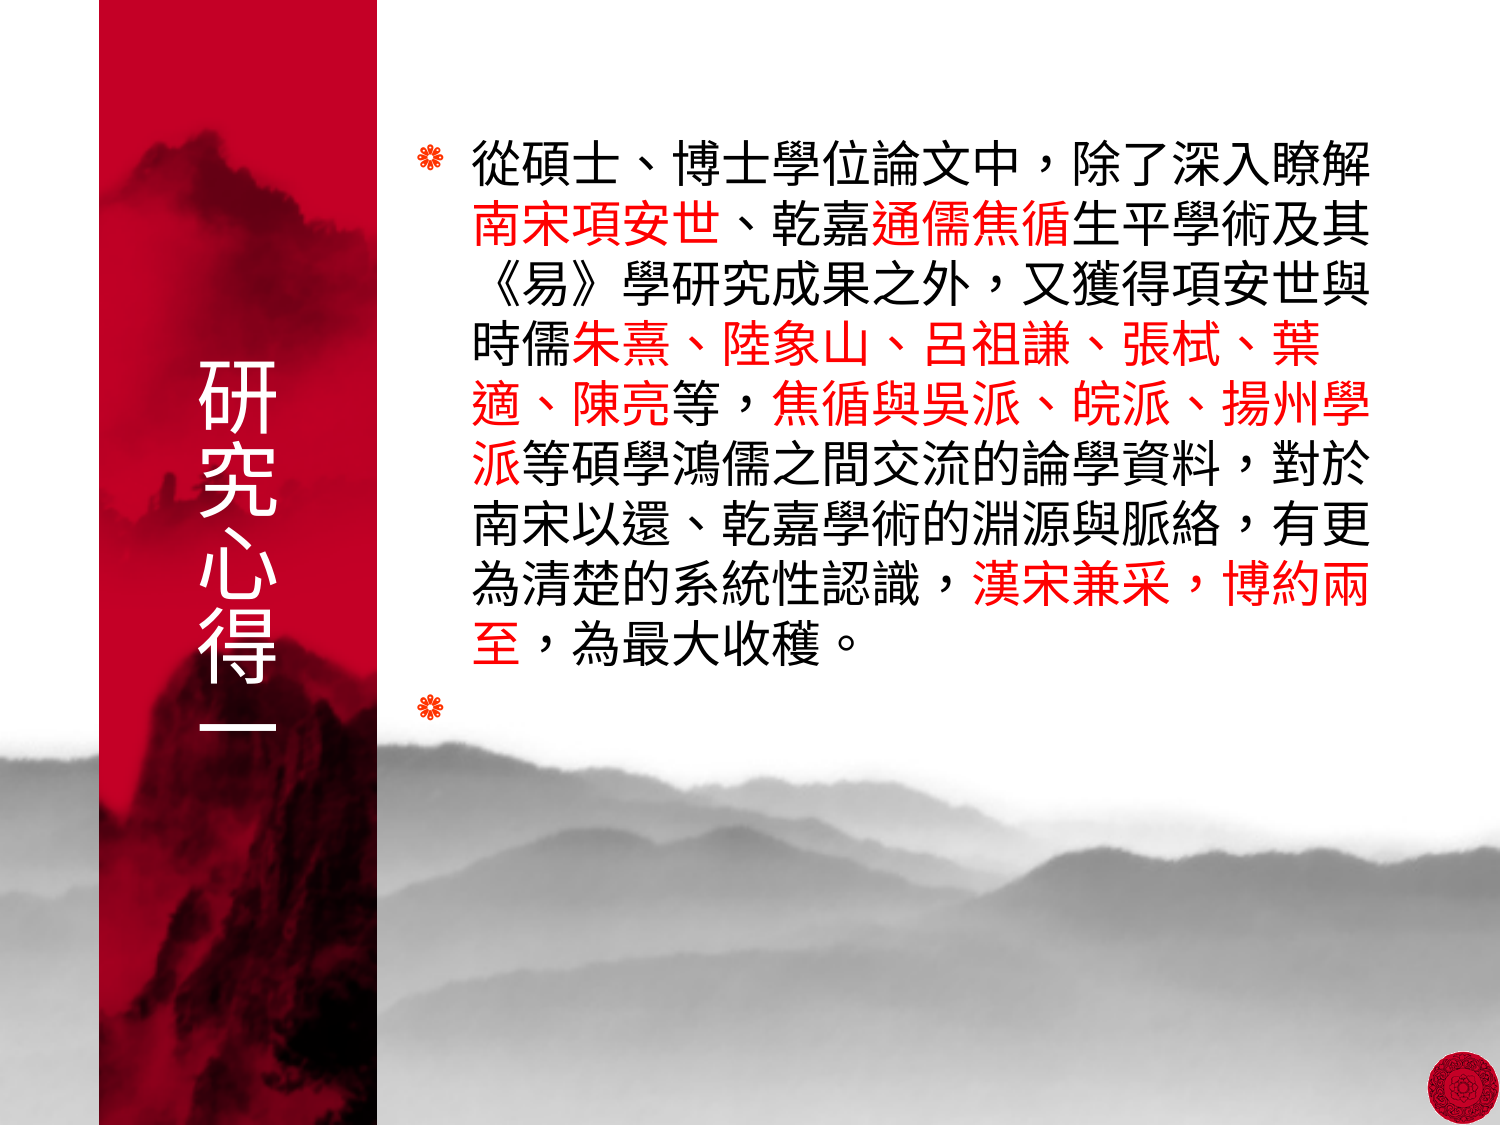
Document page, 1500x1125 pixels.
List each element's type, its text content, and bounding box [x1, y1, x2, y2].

title 研究心得一 [141, 127, 329, 999]
list 從碩士、博士學位論文中，除了深入瞭解南宋項安世、乾嘉通儒焦循生平學術及其《易》學研究成果之外，又獲得項安世與時儒朱熹、陸象山、呂祖謙、張栻、葉適、陳亮等，焦循與吳派、皖派、揚州學派等碩學鴻儒之間交流的論學資料，對於南宋以還、乾嘉學術的淵源與脈絡，有更為清楚的系統性認識，漢宋兼采，博約兩至，為最大收穫。 [399, 125, 1388, 1000]
picture [0, 0, 1500, 1125]
